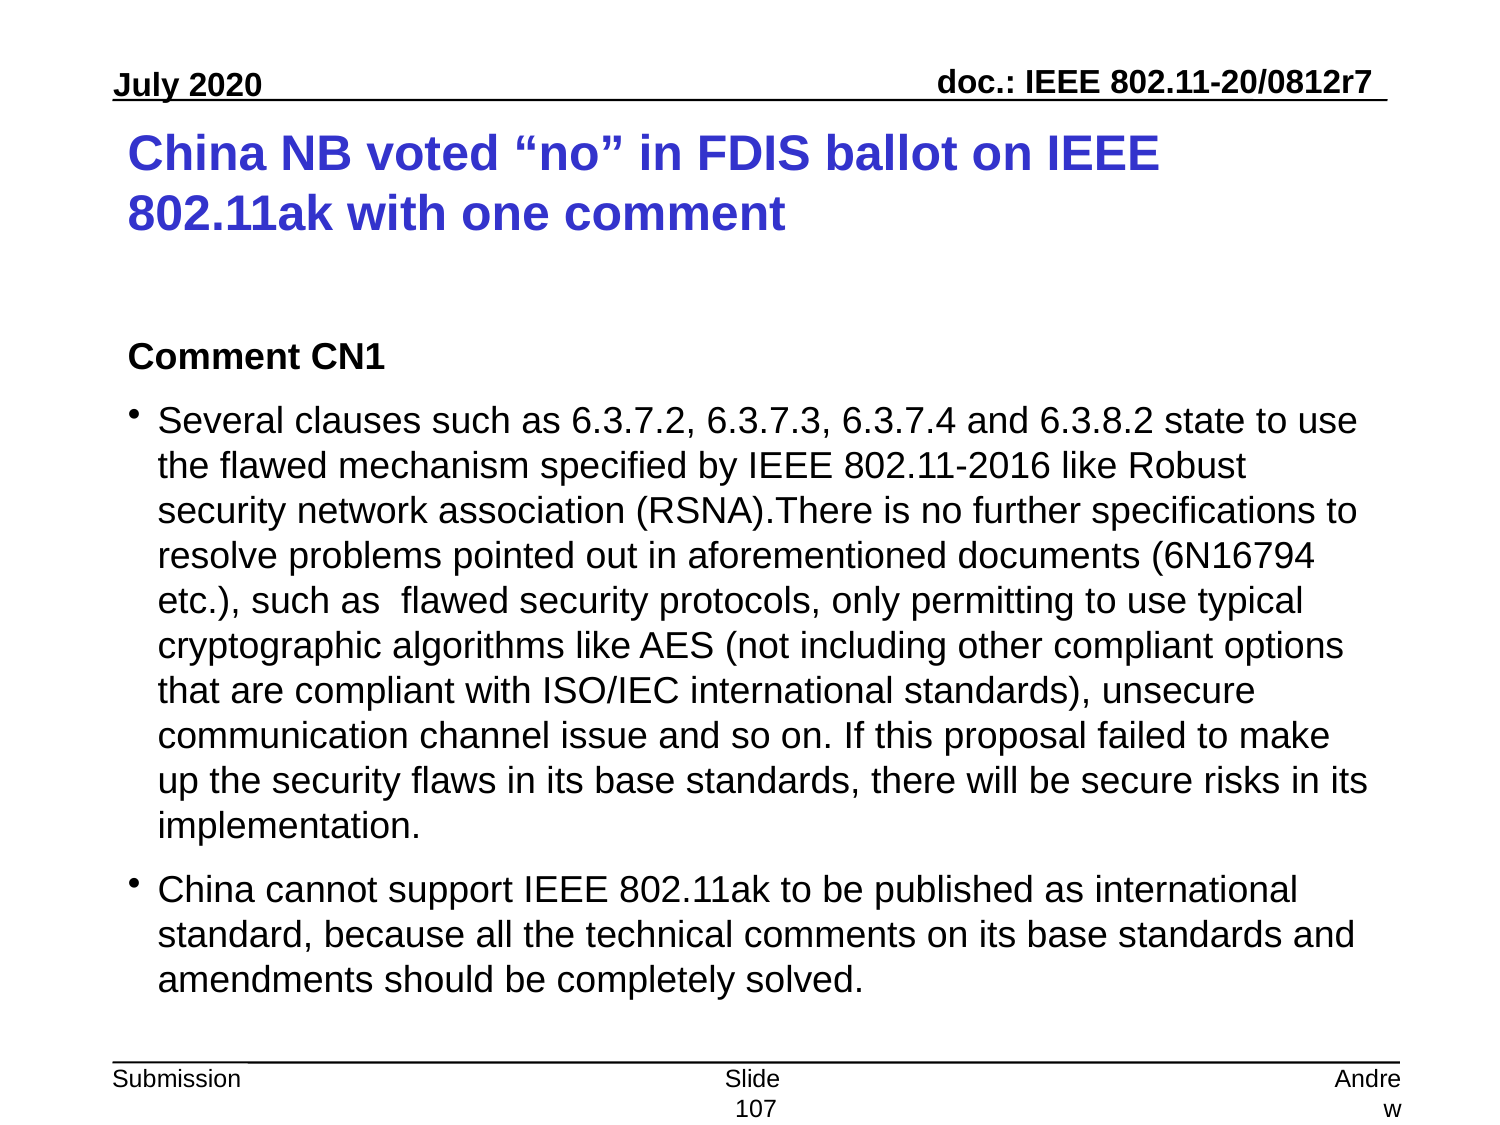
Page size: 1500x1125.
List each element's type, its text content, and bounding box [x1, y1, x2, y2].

slide_number Slide 107 [709, 1061, 803, 1093]
title China NB voted “no” in FDIS ballot on IEEE 802.11ak with one comment [112, 112, 1388, 288]
footer Andrew Myles, Cisco [1320, 1061, 1402, 1093]
list Comment CN1 Several clauses such as 6.3.7.2, 6.3.7.3, 6.3.7.4 and 6.3.8.2 state to use the flawed mechanism specified by IEEE 802.11-2016 like Robust security network association (RSNA).There is no further specifications to resolve problems pointed out in aforementioned documents (6N16794 etc.), such as flawed security protocols, only permitting to use typical cryptographic algorithms like AES (not including other compliant options that are compliant with ISO/IEC international standards), unsecure communication channel issue and so on. If this proposal failed to make up the security flaws in its base standards, there will be secure risks in its implementation. China cannot support IEEE 802.11ak to be published as international standard, because all the technical comments on its base standards and amendments should be completely solved. [112, 324, 1388, 1000]
